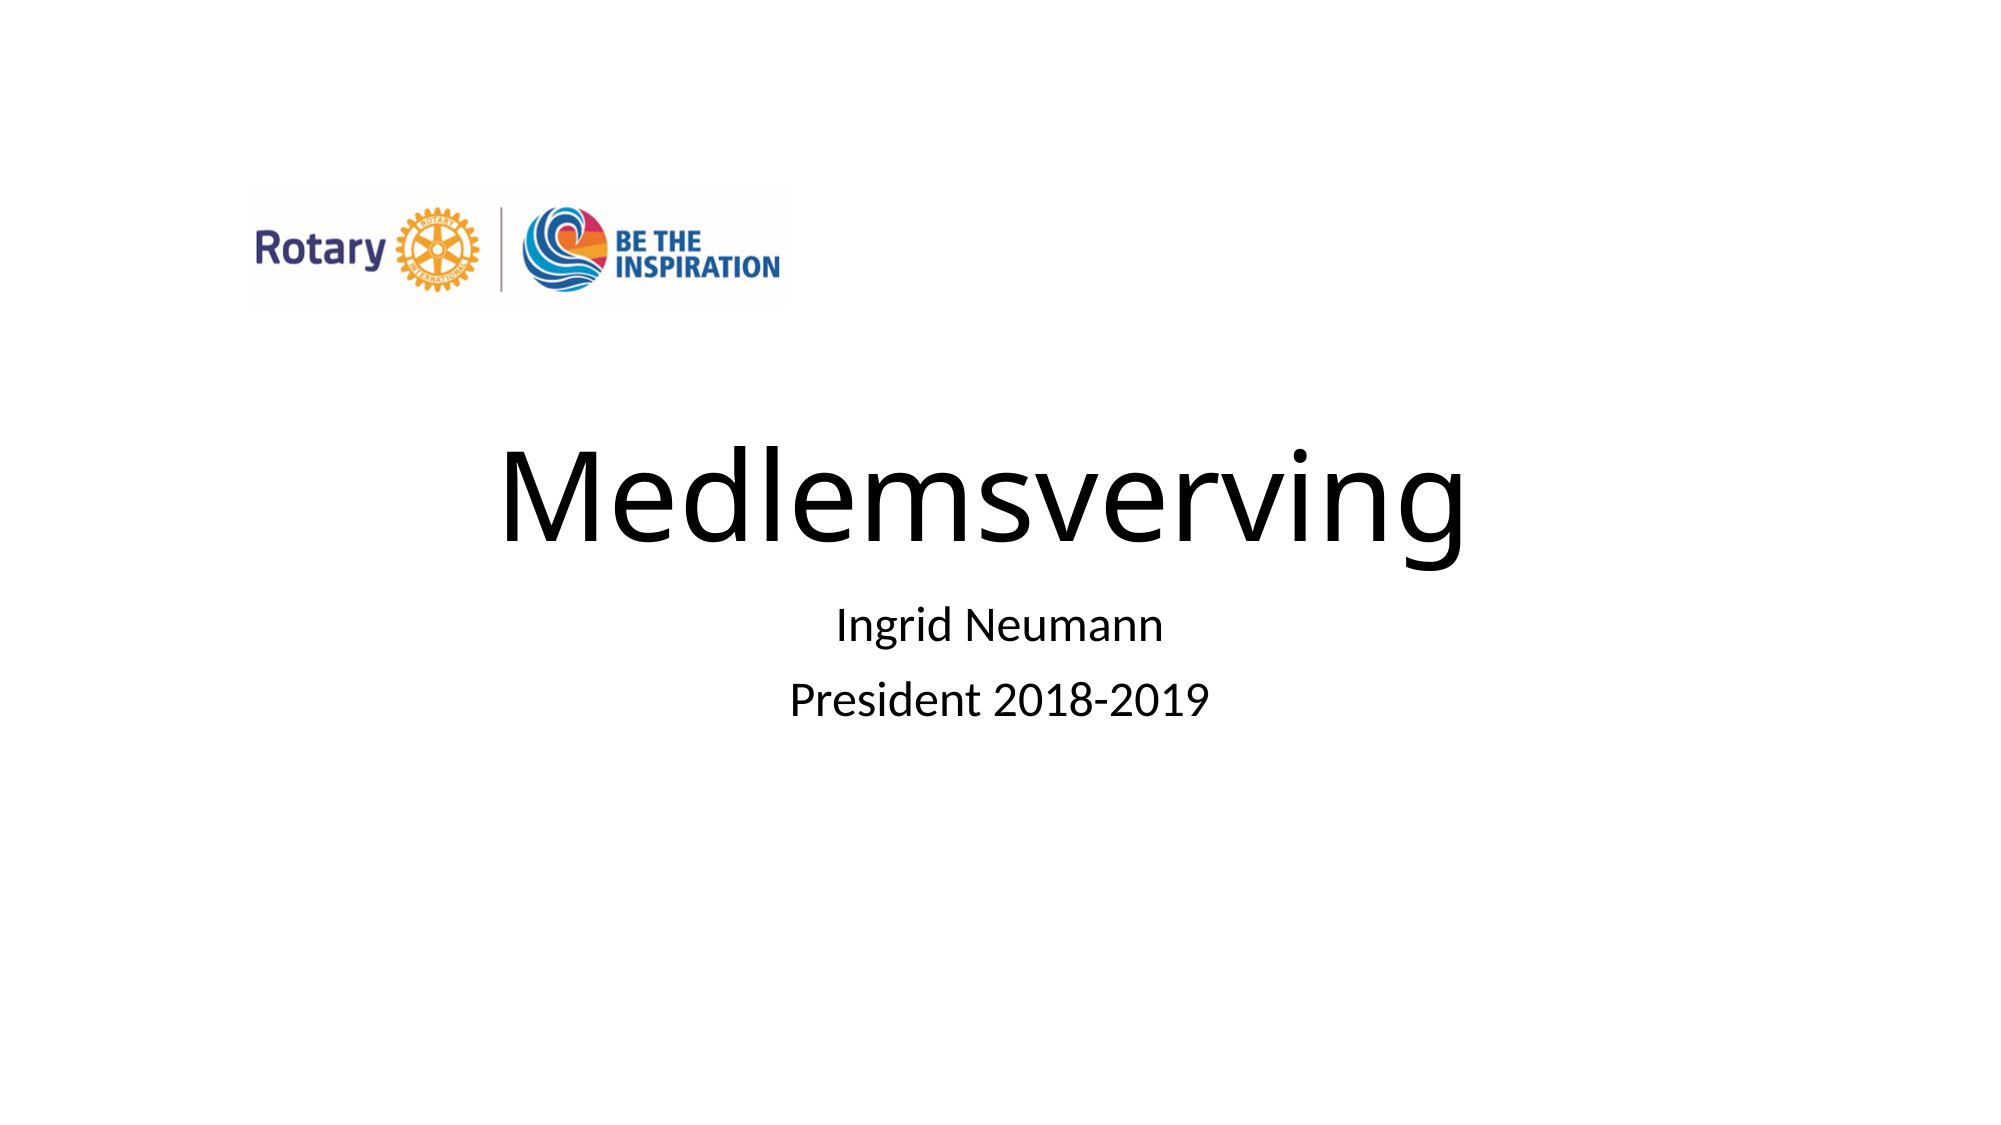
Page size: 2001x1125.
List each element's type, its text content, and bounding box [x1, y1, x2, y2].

picture [249, 184, 786, 308]
title Medlemsverving [249, 184, 1750, 576]
subtitle Ingrid Neumann President 2018-2019 [249, 590, 1750, 863]
